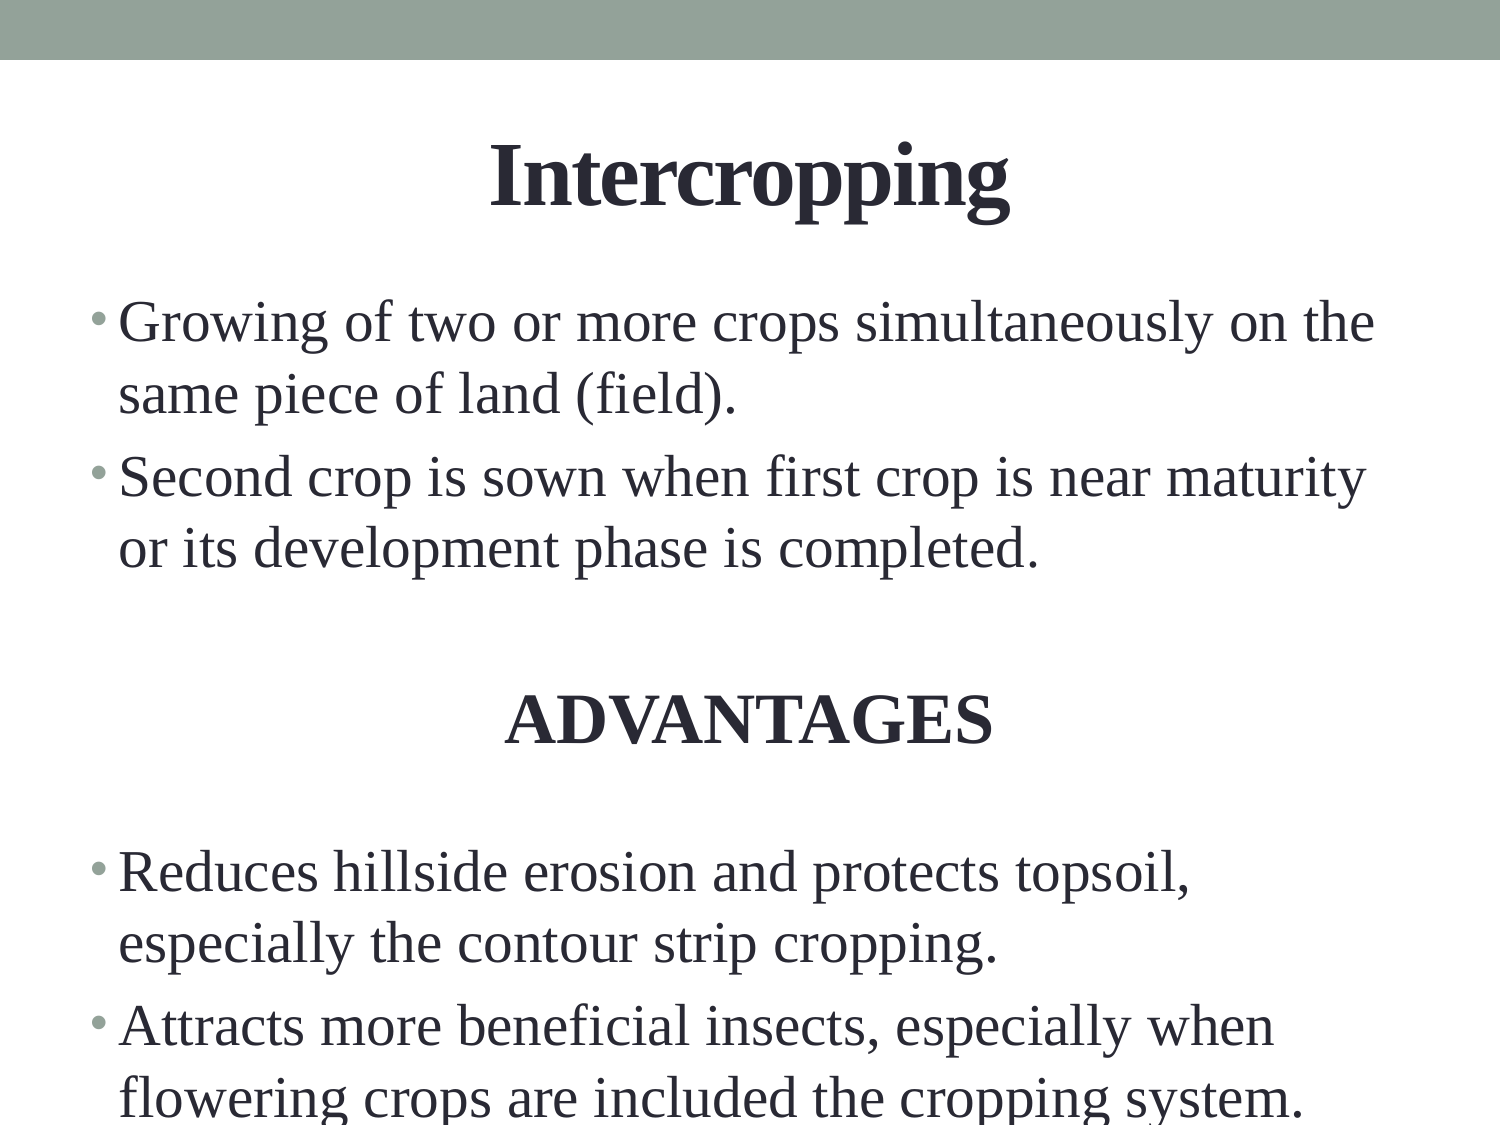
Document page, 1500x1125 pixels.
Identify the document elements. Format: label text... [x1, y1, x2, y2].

title Intercropping [75, 87, 1425, 250]
list Growing of two or more crops simultaneously on the same piece of land (field). Second crop is sown when first crop is near maturity or its development phase is completed. ADVANTAGES Reduces hillside erosion and protects topsoil, especially the contour strip cropping. Attracts more beneficial insects, especially when flowering crops are included the cropping system. [75, 275, 1425, 1125]
